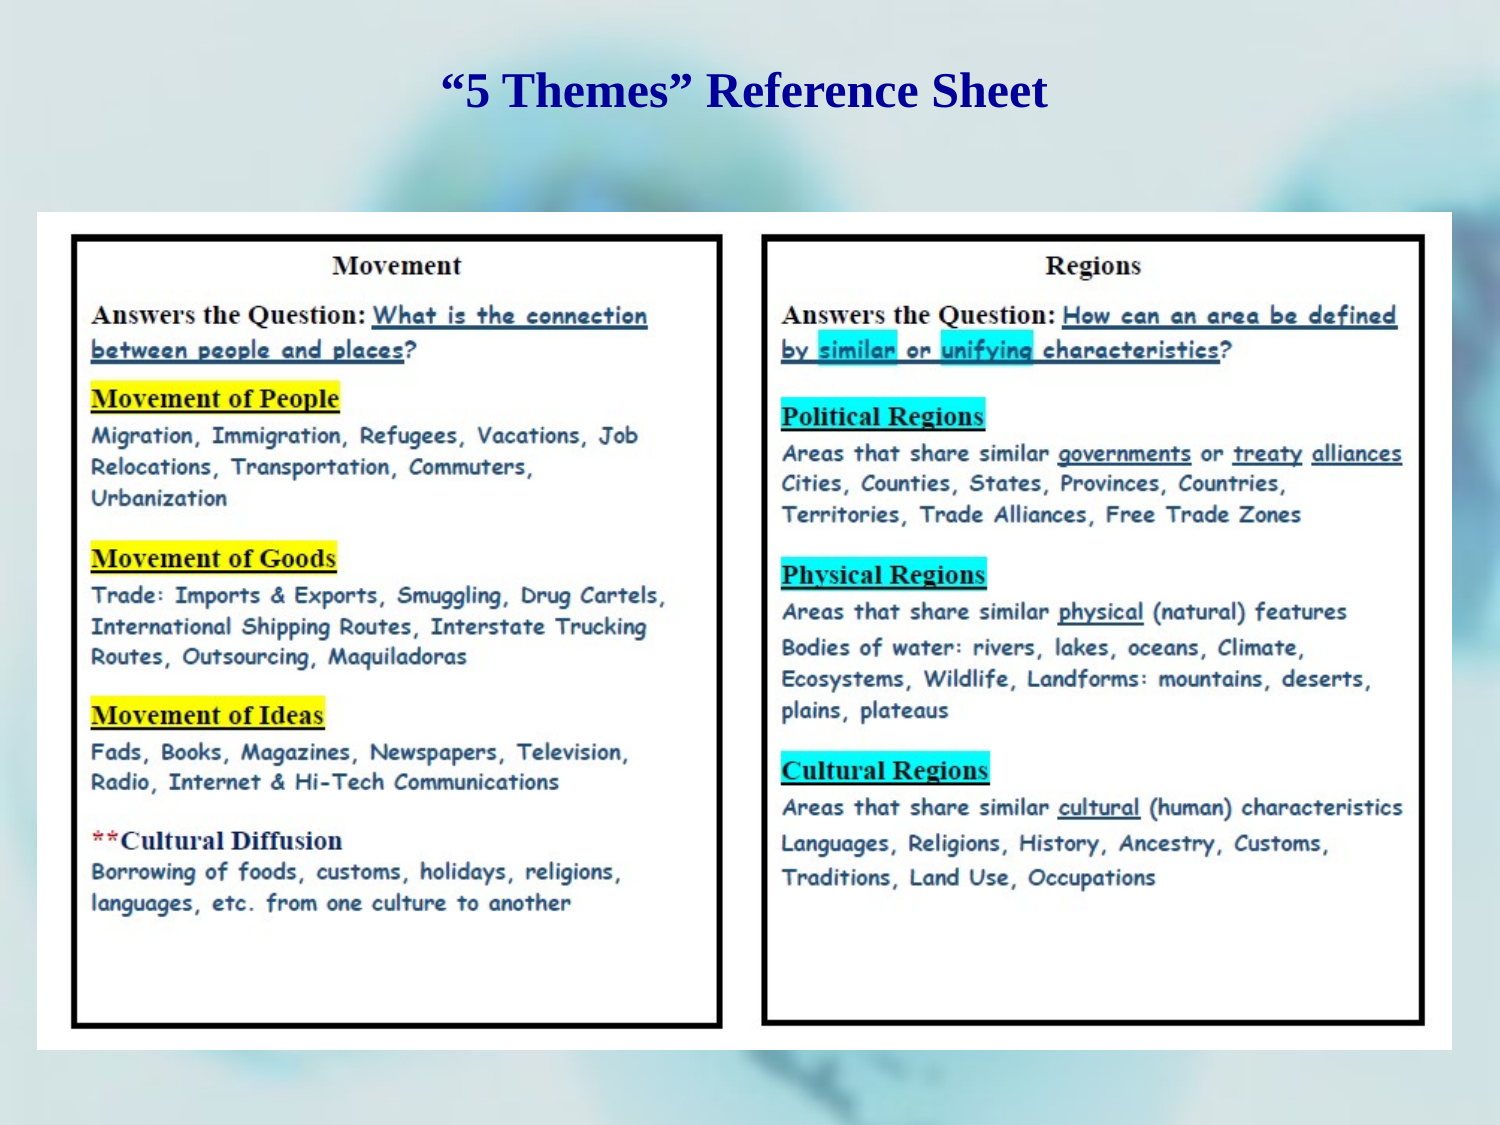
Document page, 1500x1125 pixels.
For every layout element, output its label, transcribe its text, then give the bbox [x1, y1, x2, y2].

title “5 Themes” Reference Sheet [370, 37, 1119, 138]
picture [0, 0, 1500, 1125]
